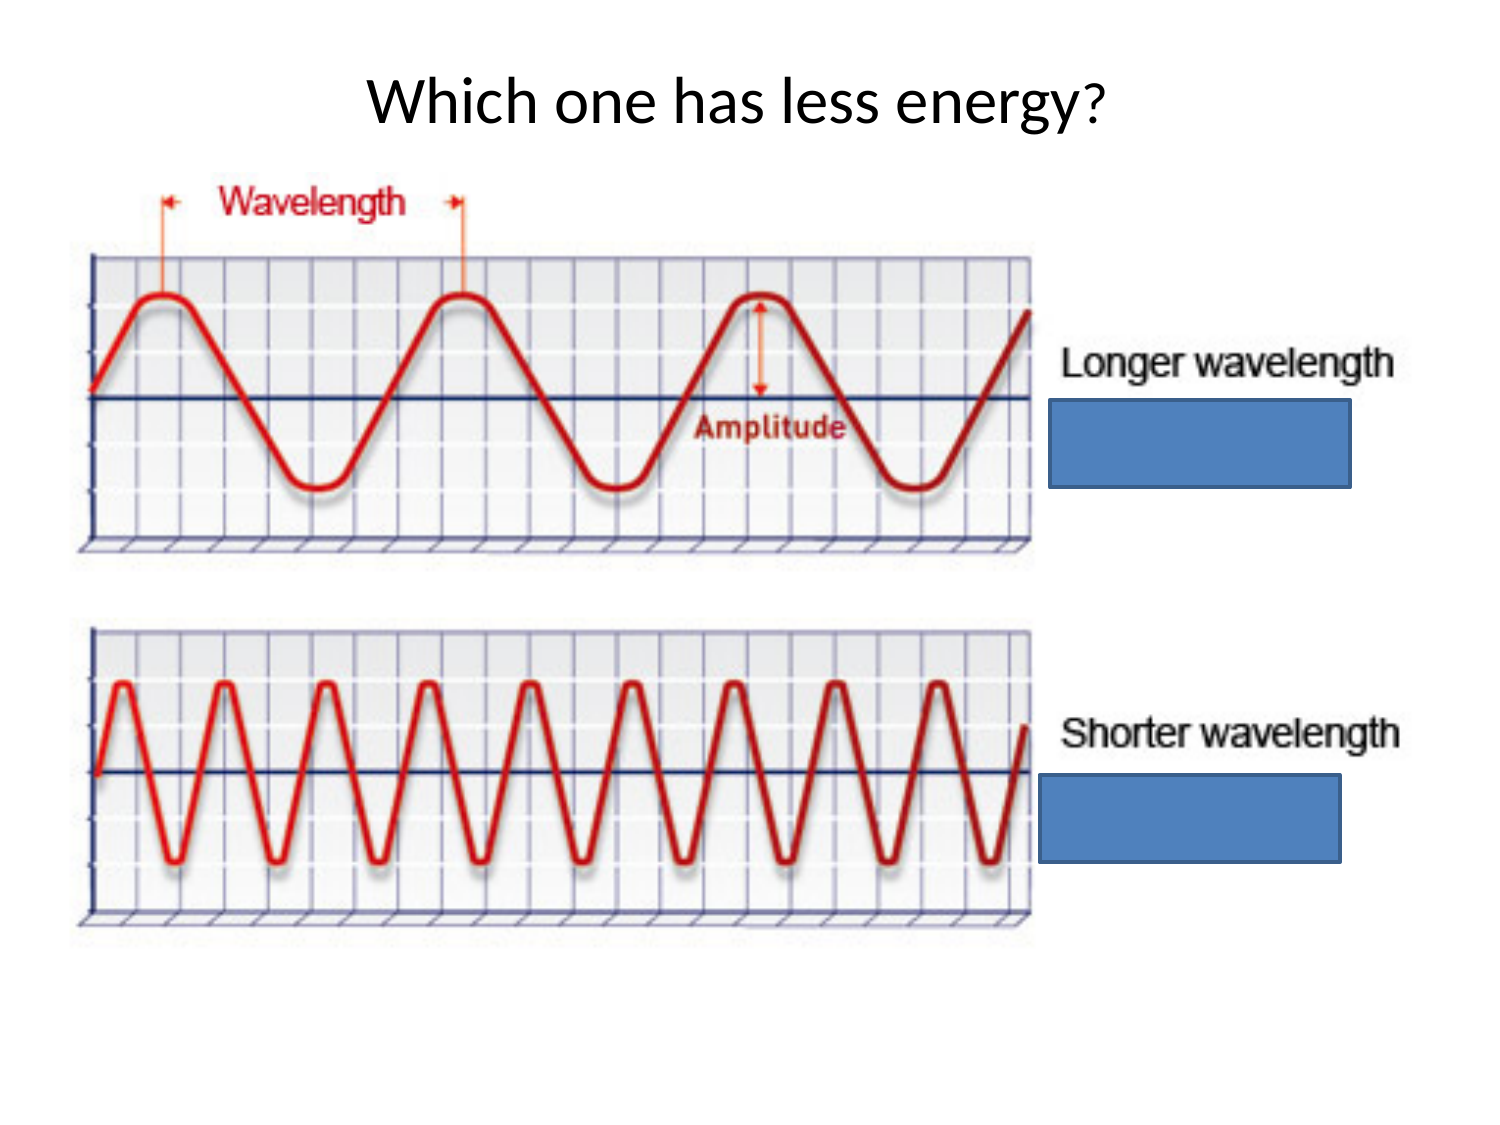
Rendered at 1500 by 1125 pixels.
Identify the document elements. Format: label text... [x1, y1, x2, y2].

picture [24, 172, 1494, 963]
text_box Which one has less energy? [112, 49, 1363, 145]
